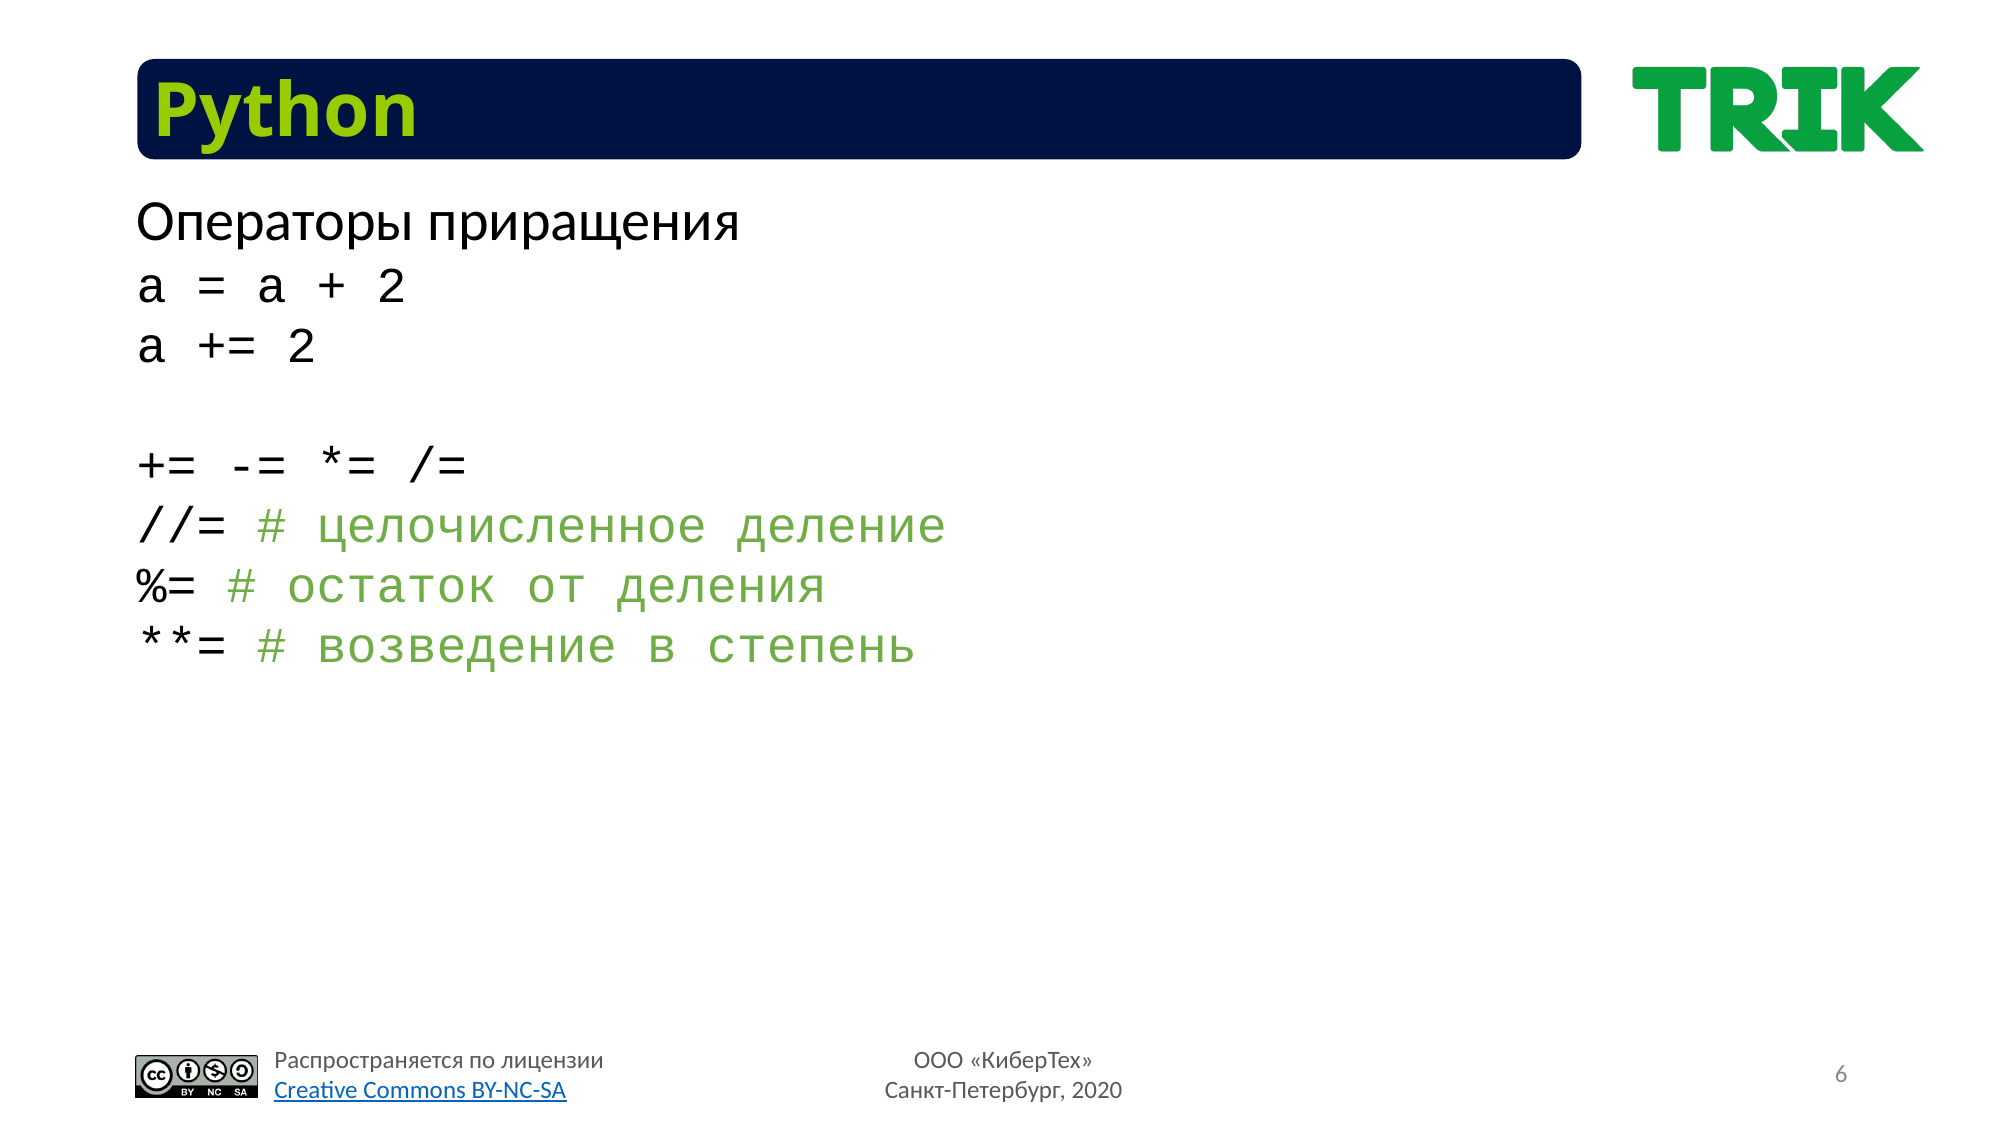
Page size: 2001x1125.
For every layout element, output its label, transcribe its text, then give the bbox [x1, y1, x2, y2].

text_box Операторы приращения a = a + 2 a += 2 += -= *= /= //= # целочисленное деление %= # остаток от деления **= # возведение в степень [121, 174, 1551, 1018]
title Python [137, 61, 1582, 163]
picture [1631, 64, 1924, 154]
slide_number 6 [1412, 1042, 1863, 1103]
picture [135, 1055, 258, 1098]
